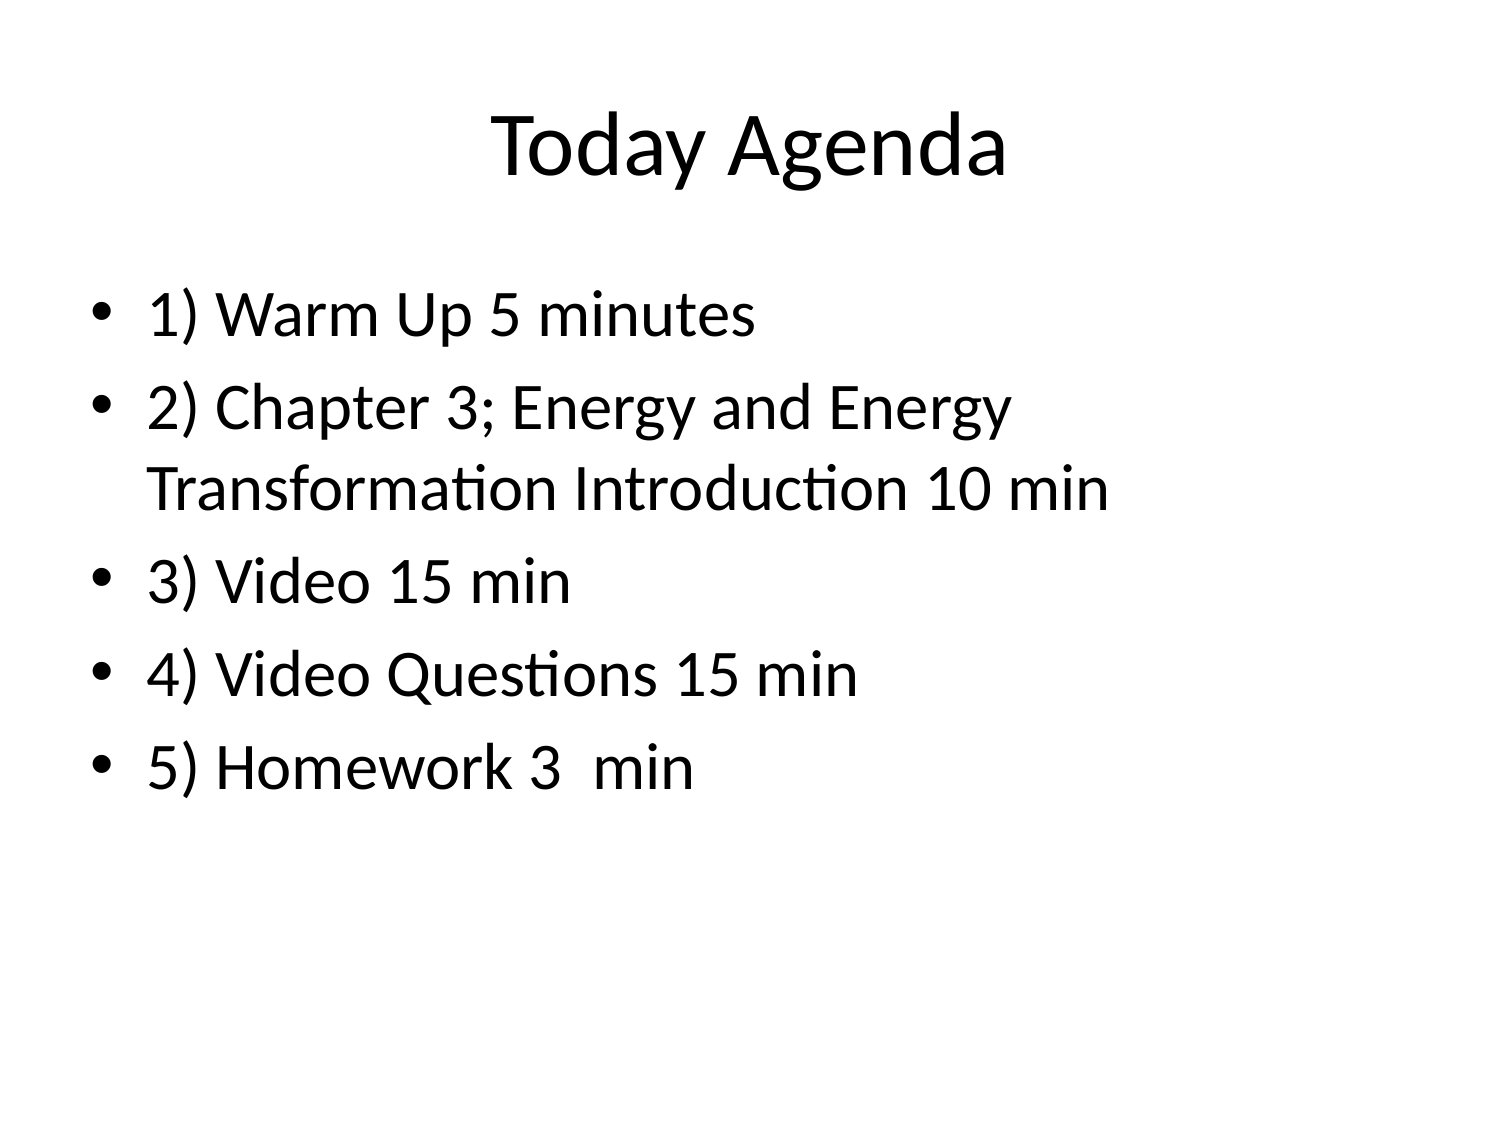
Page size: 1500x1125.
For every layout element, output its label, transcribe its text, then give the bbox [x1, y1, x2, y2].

title Today Agenda [75, 45, 1425, 233]
list 1) Warm Up 5 minutes 2) Chapter 3; Energy and Energy Transformation Introduction 10 min 3) Video 15 min 4) Video Questions 15 min 5) Homework 3 min [75, 262, 1425, 1005]
